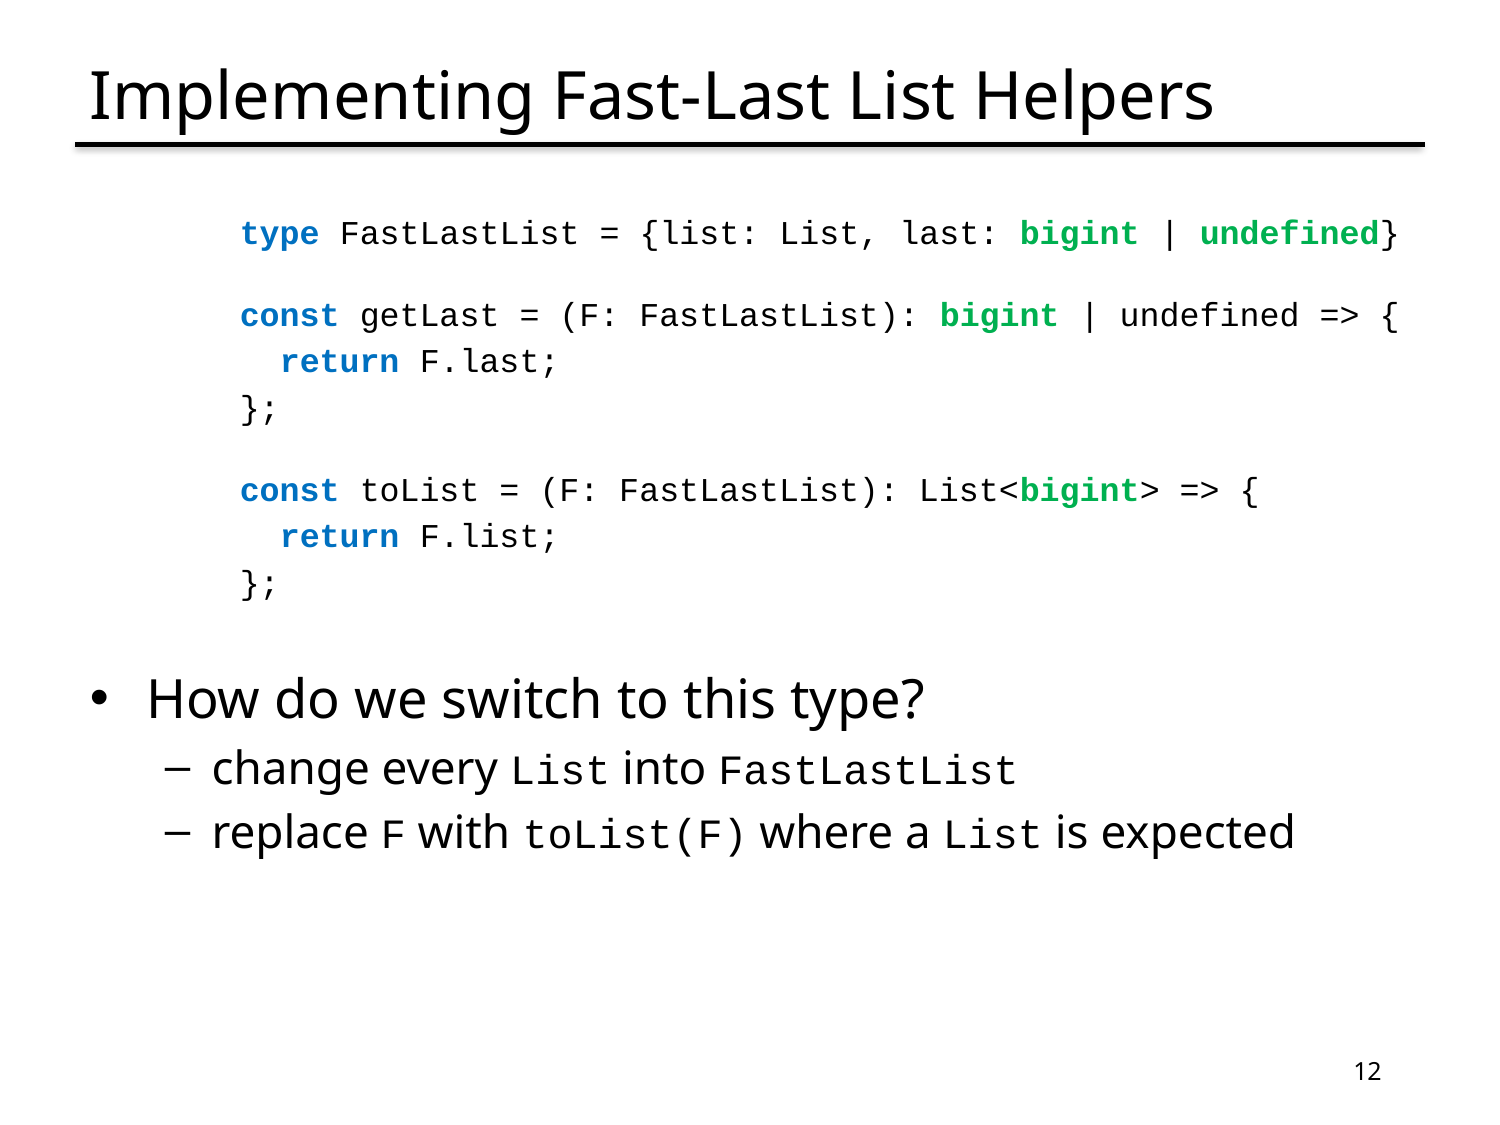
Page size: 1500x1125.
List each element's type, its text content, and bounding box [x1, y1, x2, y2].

title Implementing Fast-Last List Helpers [75, 45, 1425, 145]
slide_number 12 [1059, 1042, 1397, 1103]
list type FastLastList = {list: List, last: bigint | undefined} const getLast = (F: FastLastList): bigint | undefined => { return F.last; }; const toList = (F: FastLastList): List<bigint> => { return F.list; }; How do we switch to this type? change every List into FastLastList replace F with toList(F) where a List is expected [75, 204, 1425, 1048]
